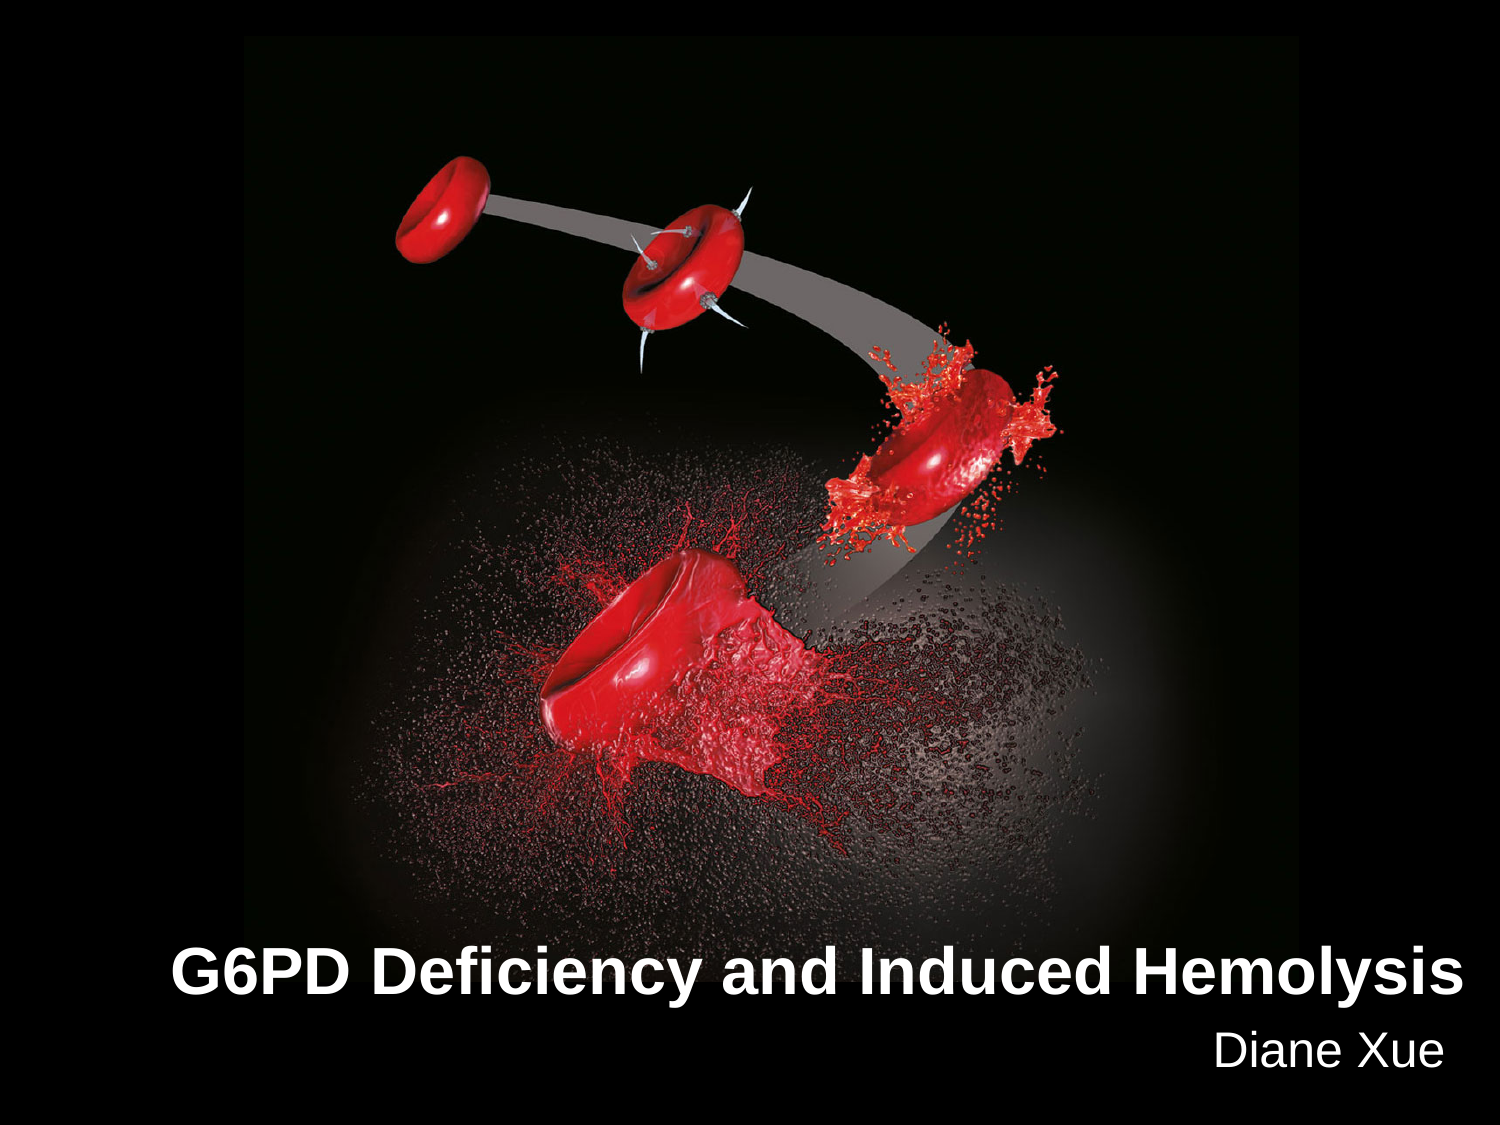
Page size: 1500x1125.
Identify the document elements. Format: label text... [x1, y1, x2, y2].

title G6PD Deficiency and Induced Hemolysis [0, 686, 1500, 1017]
picture [244, 36, 1299, 982]
subtitle Diane Xue [1157, 1016, 1500, 1090]
